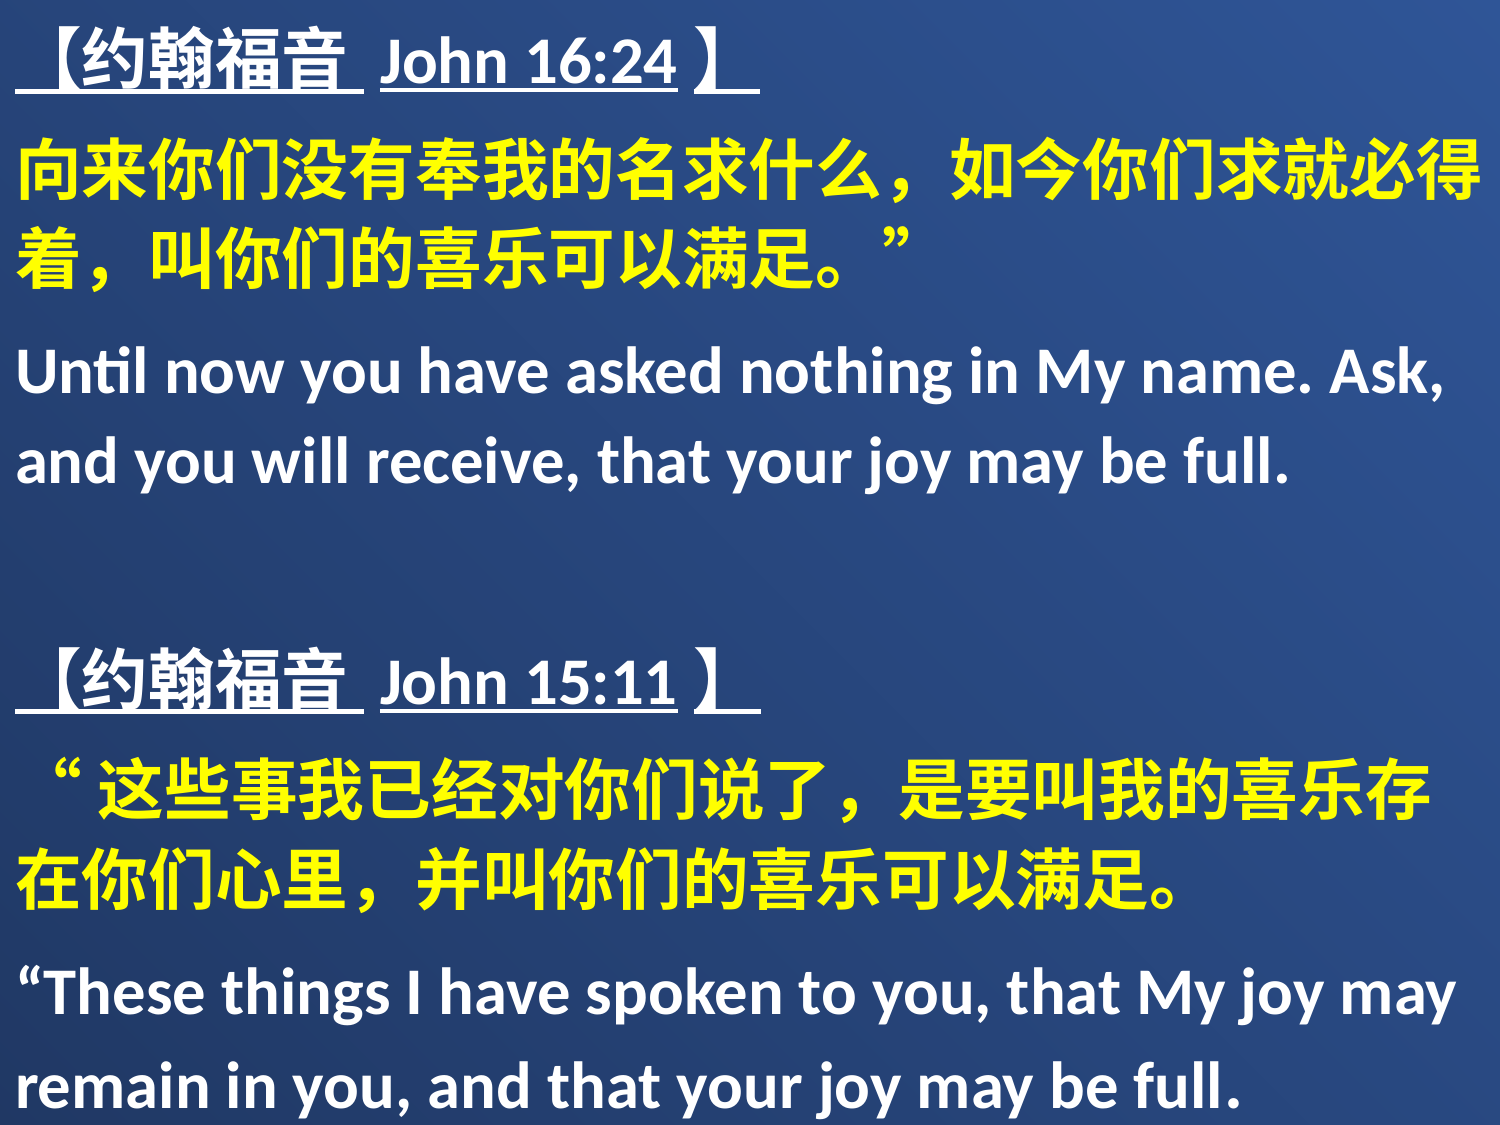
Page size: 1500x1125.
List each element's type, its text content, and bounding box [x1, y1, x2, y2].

subtitle 【约翰福音 John 16:24】 向来你们没有奉我的名求什么，如今你们求就必得着，叫你们的喜乐可以满足。” Until now you have asked nothing in My name. Ask, and you will receive, that your joy may be full. 【约翰福音 John 15:11】 “这些事我已经对你们说了，是要叫我的喜乐存在你们心里，并叫你们的喜乐可以满足。 “These things I have spoken to you, that My joy may remain in you, and that your joy may be full. [0, 0, 1500, 1125]
